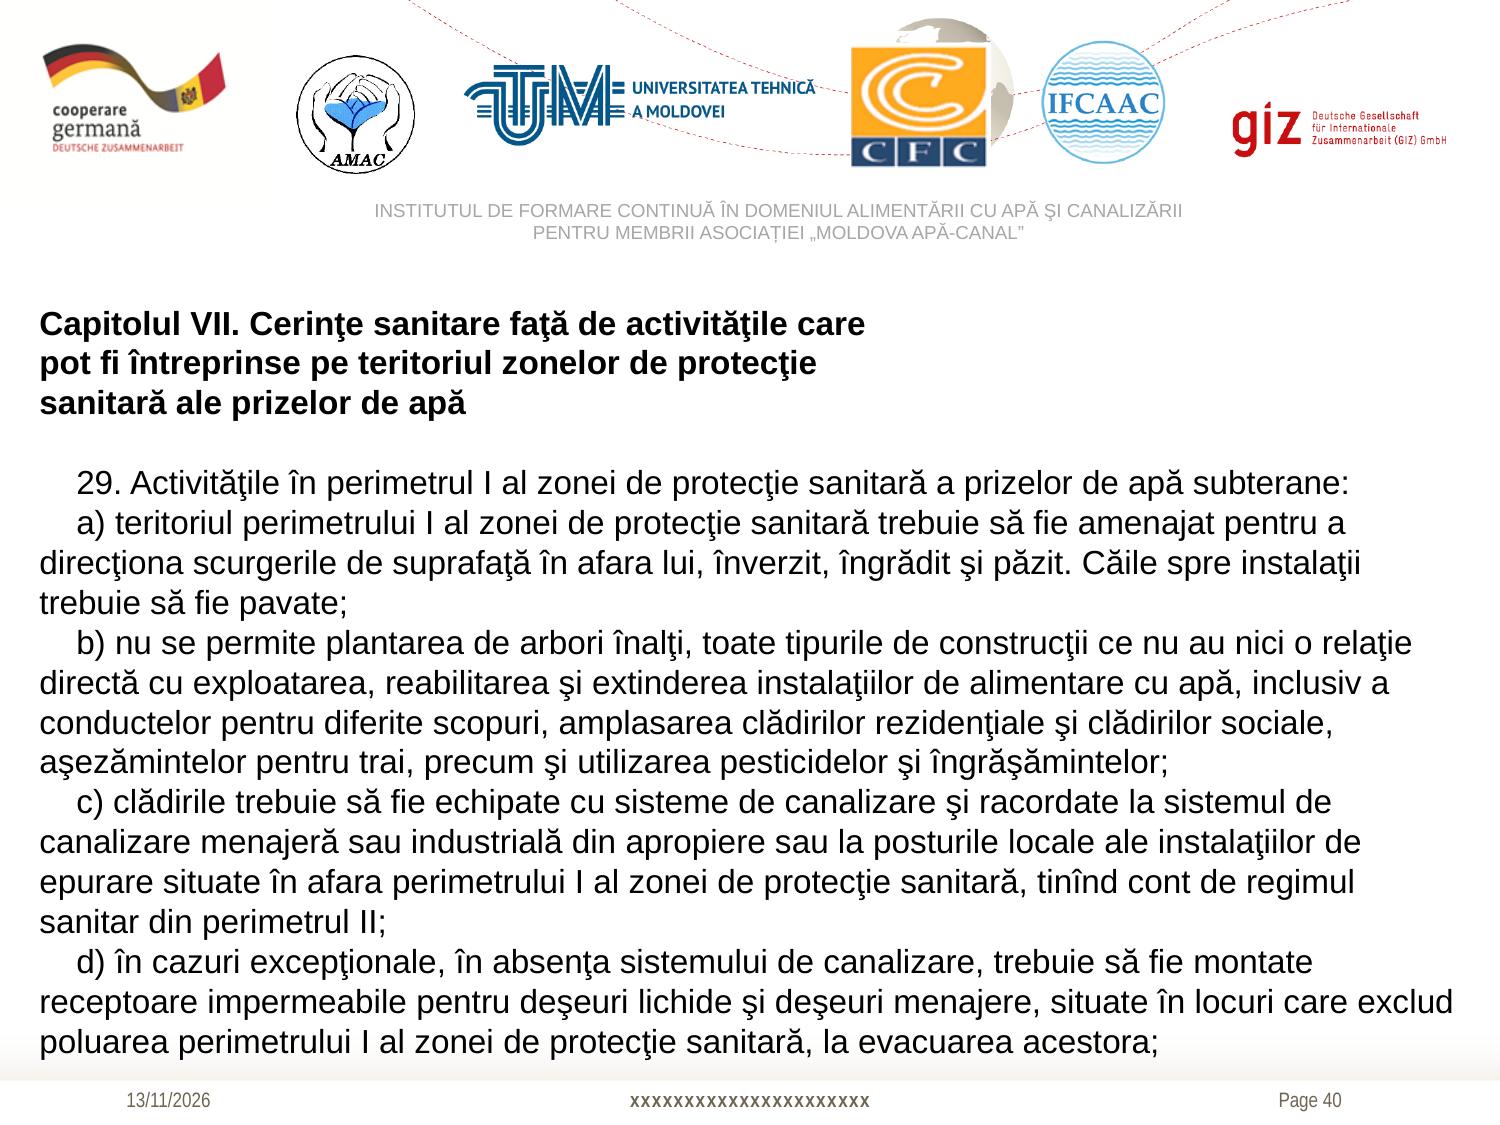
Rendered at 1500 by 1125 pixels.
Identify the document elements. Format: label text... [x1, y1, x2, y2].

footer xxxxxxxxxxxxxxxxxxxxxx [469, 1079, 1031, 1121]
title Capitolul VII. Cerinţe sanitare faţă de activităţile care pot fi întreprinse pe teritoriul zonelor de protecţie sanitară ale prizelor de apă 29. Activităţile în perimetrul I al zonei de protecţie sanitară a prizelor de apă subterane: a) teritoriul perimetrului I al zonei de protecţie sanitară trebuie să fie amenajat pentru a direcţiona scurgerile de suprafaţă în afara lui, înverzit, îngrădit şi păzit. Căile spre instalaţii trebuie să fie pavate; b) nu se permite plantarea de arbori înalţi, toate tipurile de construcţii ce nu au nici o relaţie directă cu exploatarea, reabilitarea şi extinderea instalaţiilor de alimentare cu apă, inclusiv a conductelor pentru diferite scopuri, amplasarea clădirilor rezidenţiale şi clădirilor sociale, aşezămintelor pentru trai, precum şi utilizarea pesticidelor şi îngrăşămintelor; c) clădirile trebuie să fie echipate cu sisteme de canalizare şi racordate la sistemul de canalizare menajeră sau industrială din apropiere sau la posturile locale ale instalaţiilor de epurare situate în afara perimetrului I al zonei de protecţie sanitară, tinînd cont de regimul sanitar din perimetrul II; d) în cazuri excepţionale, în absenţa sistemului de canalizare, trebuie să fie montate receptoare impermeabile pentru deşeuri lichide şi deşeuri menajere, situate în locuri care exclud poluarea perimetrului I al zonei de protecţie sanitară, la evacuarea acestora; [24, 293, 1475, 1028]
text_box INSTITUTUL DE FORMARE CONTINUĂ ÎN DOMENIUL ALIMENTĂRII CU APĂ ŞI CANALIZĂRII PENTRU MEMBRII ASOCIAȚIEI „MOLDOVA APĂ-CANAL” [190, 171, 1366, 251]
picture [0, 0, 1500, 207]
picture [0, 959, 1500, 1081]
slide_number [111, 1079, 325, 1121]
